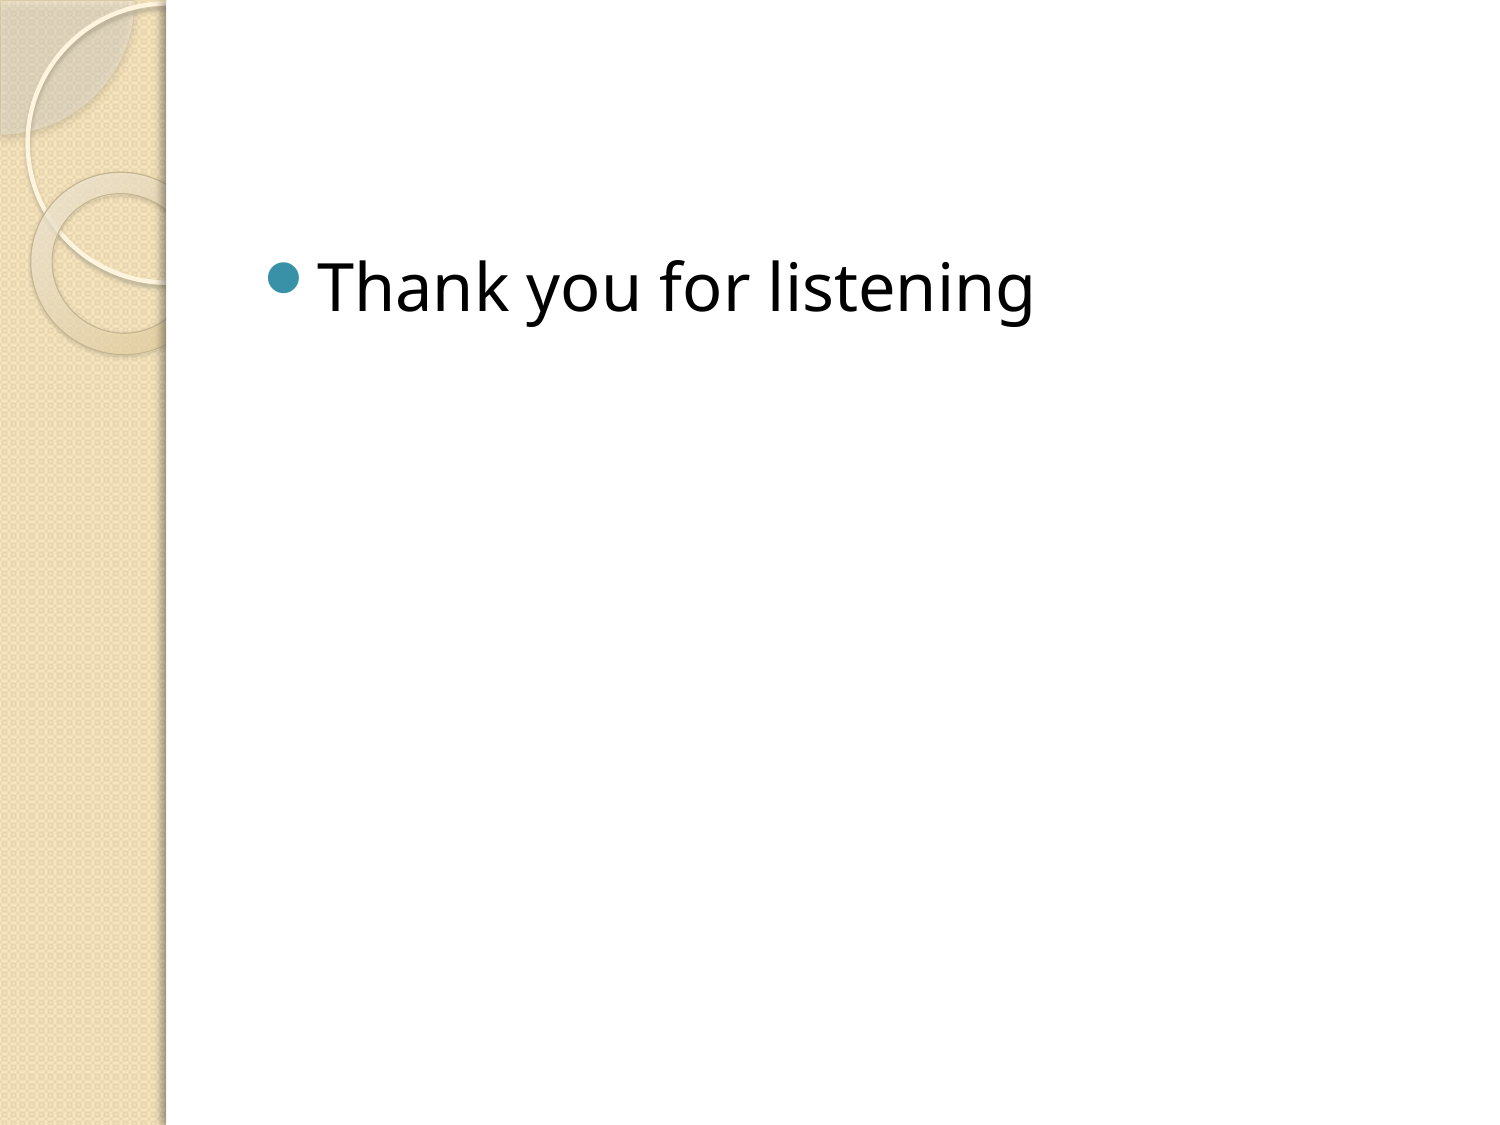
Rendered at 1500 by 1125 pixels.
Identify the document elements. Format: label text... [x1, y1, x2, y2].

list Thank you for listening [235, 237, 1466, 1025]
